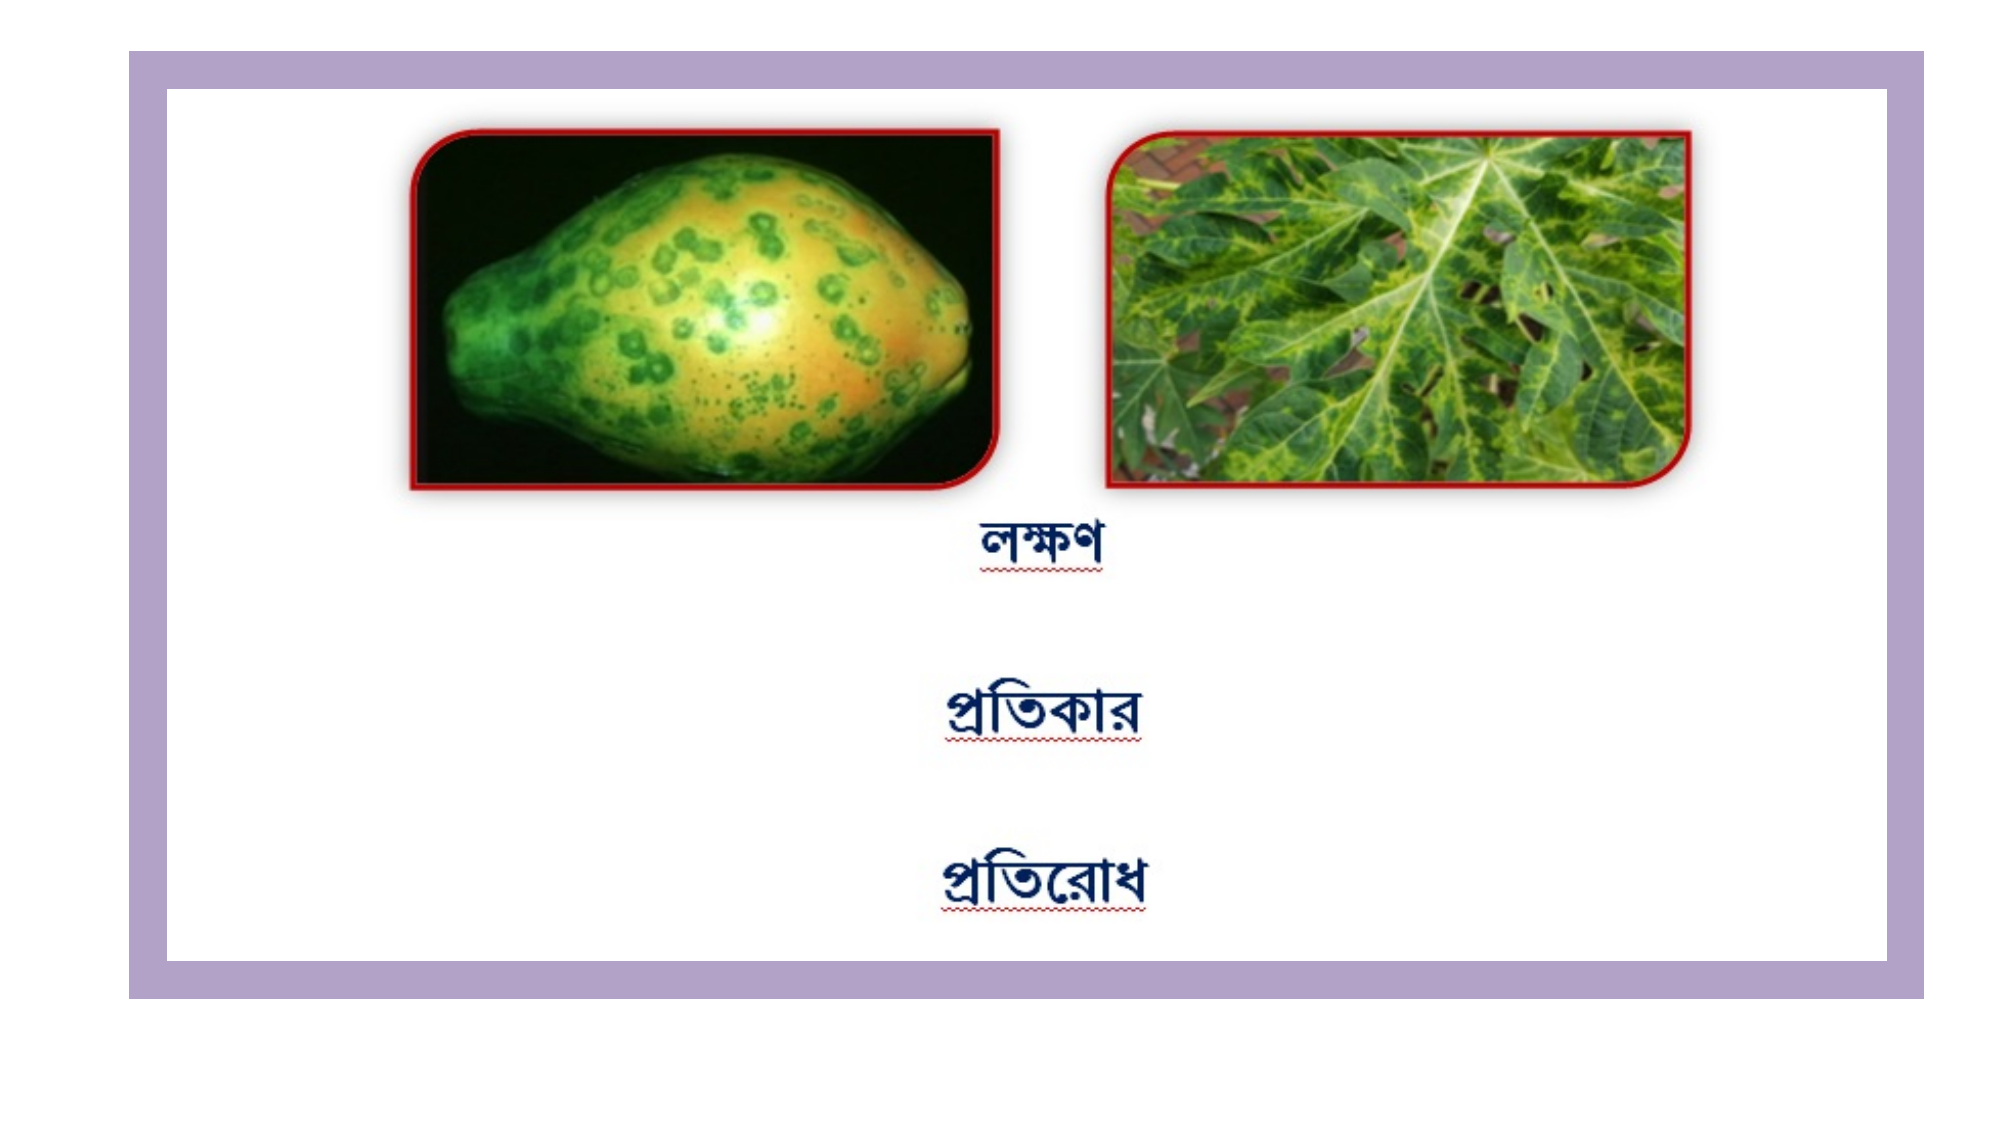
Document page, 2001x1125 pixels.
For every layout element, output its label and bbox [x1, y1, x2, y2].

picture [166, 88, 1887, 962]
